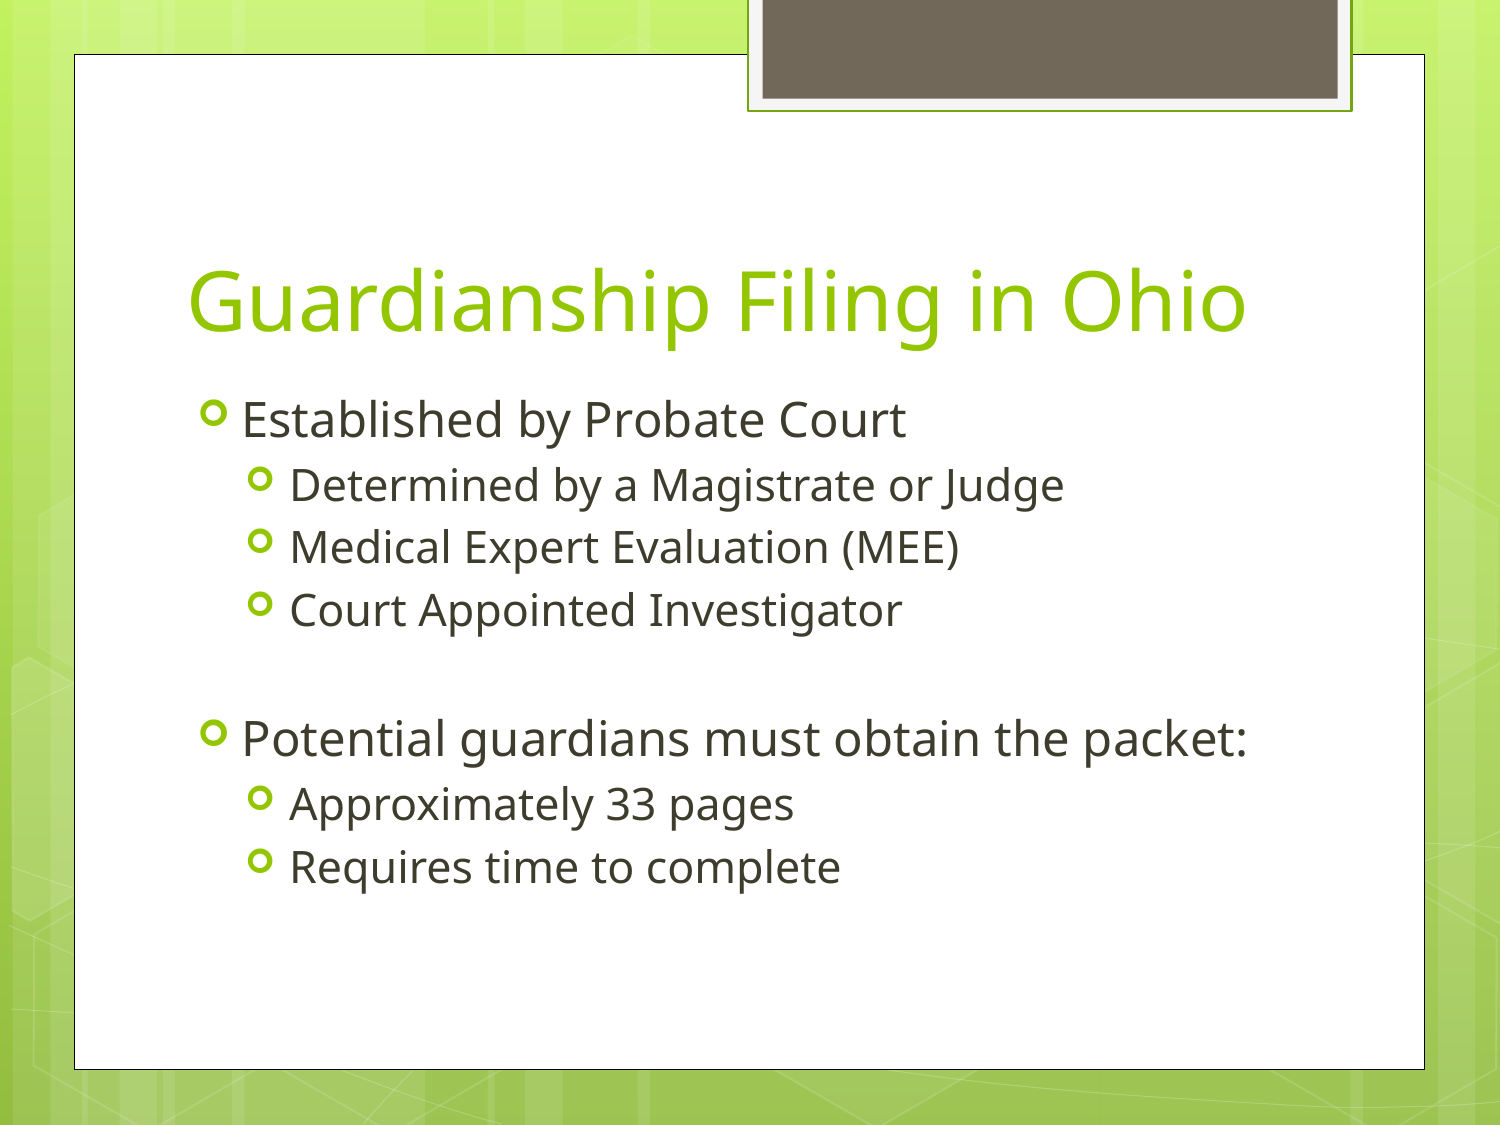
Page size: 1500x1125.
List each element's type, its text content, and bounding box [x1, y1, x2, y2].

list Established by Probate Court Determined by a Magistrate or Judge Medical Expert Evaluation (MEE) Court Appointed Investigator Potential guardians must obtain the packet: Approximately 33 pages Requires time to complete [171, 381, 1283, 957]
title Guardianship Filing in Ohio [171, 168, 1324, 357]
